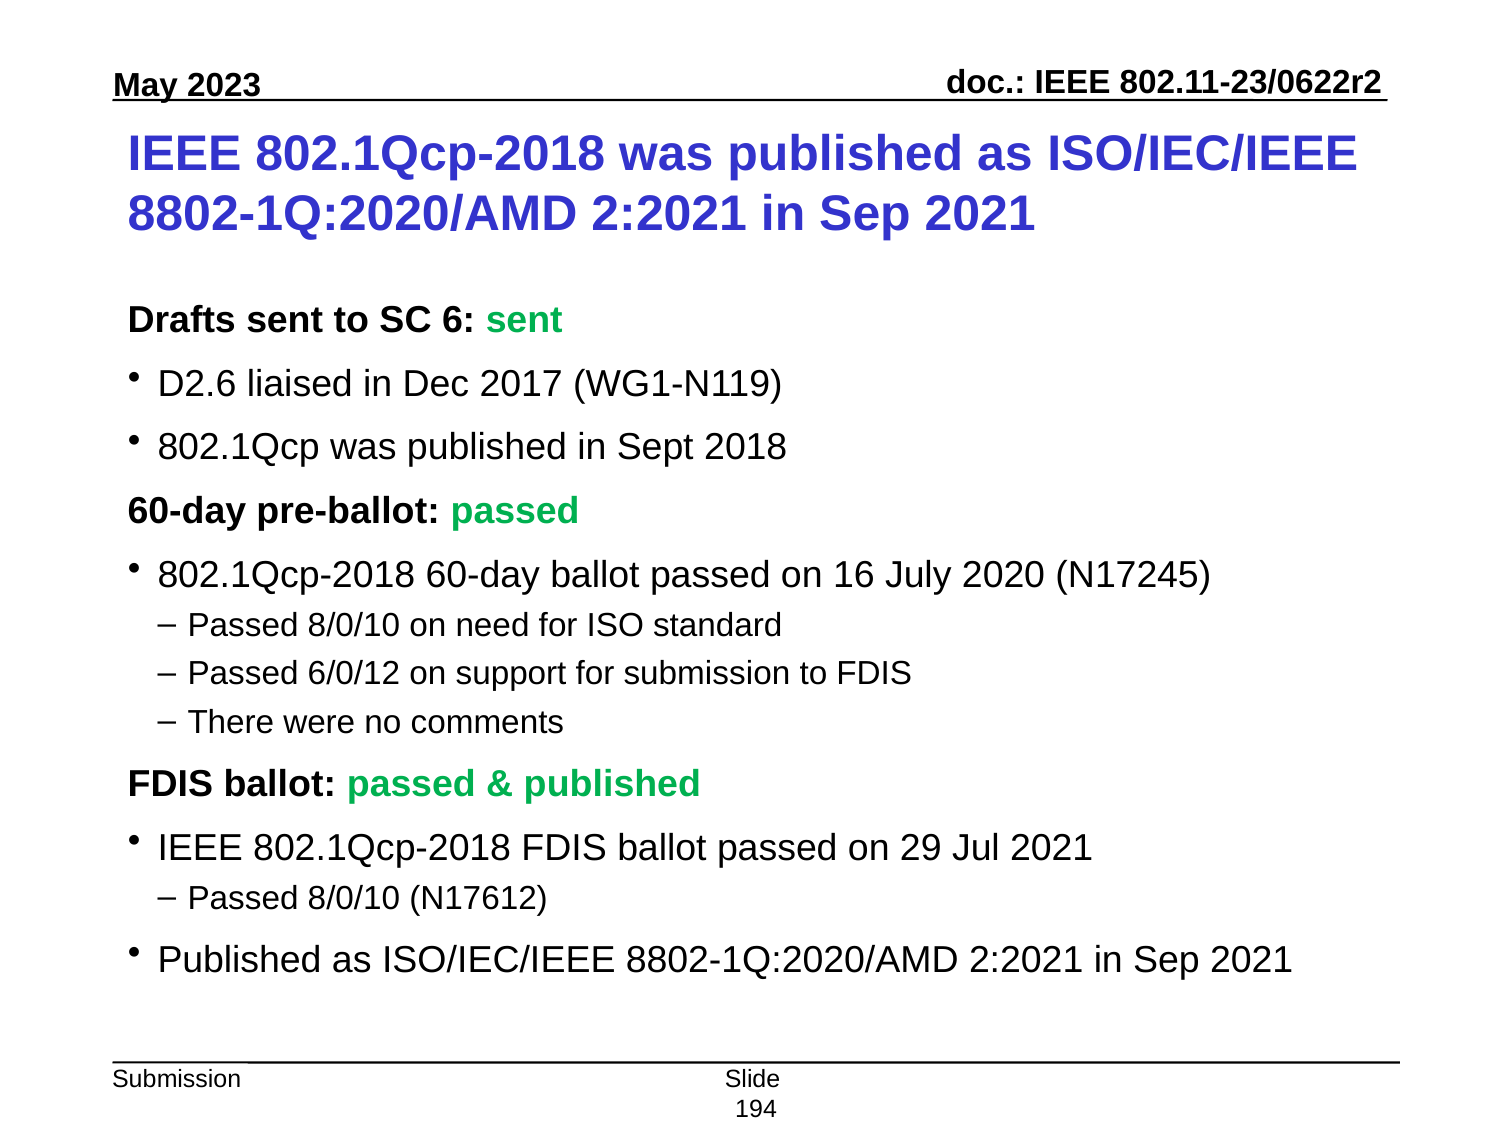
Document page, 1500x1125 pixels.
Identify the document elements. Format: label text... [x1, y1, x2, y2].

list Drafts sent to SC 6: sent D2.6 liaised in Dec 2017 (WG1-N119) 802.1Qcp was published in Sept 2018 60-day pre-ballot: passed 802.1Qcp-2018 60-day ballot passed on 16 July 2020 (N17245) Passed 8/0/10 on need for ISO standard Passed 6/0/12 on support for submission to FDIS There were no comments FDIS ballot: passed & published IEEE 802.1Qcp-2018 FDIS ballot passed on 29 Jul 2021 Passed 8/0/10 (N17612) Published as ISO/IEC/IEEE 8802-1Q:2020/AMD 2:2021 in Sep 2021 [112, 287, 1388, 963]
slide_number Slide 194 [709, 1061, 803, 1093]
title IEEE 802.1Qcp-2018 was published as ISO/IEC/IEEE 8802-1Q:2020/AMD 2:2021 in Sep 2021 [112, 112, 1388, 287]
